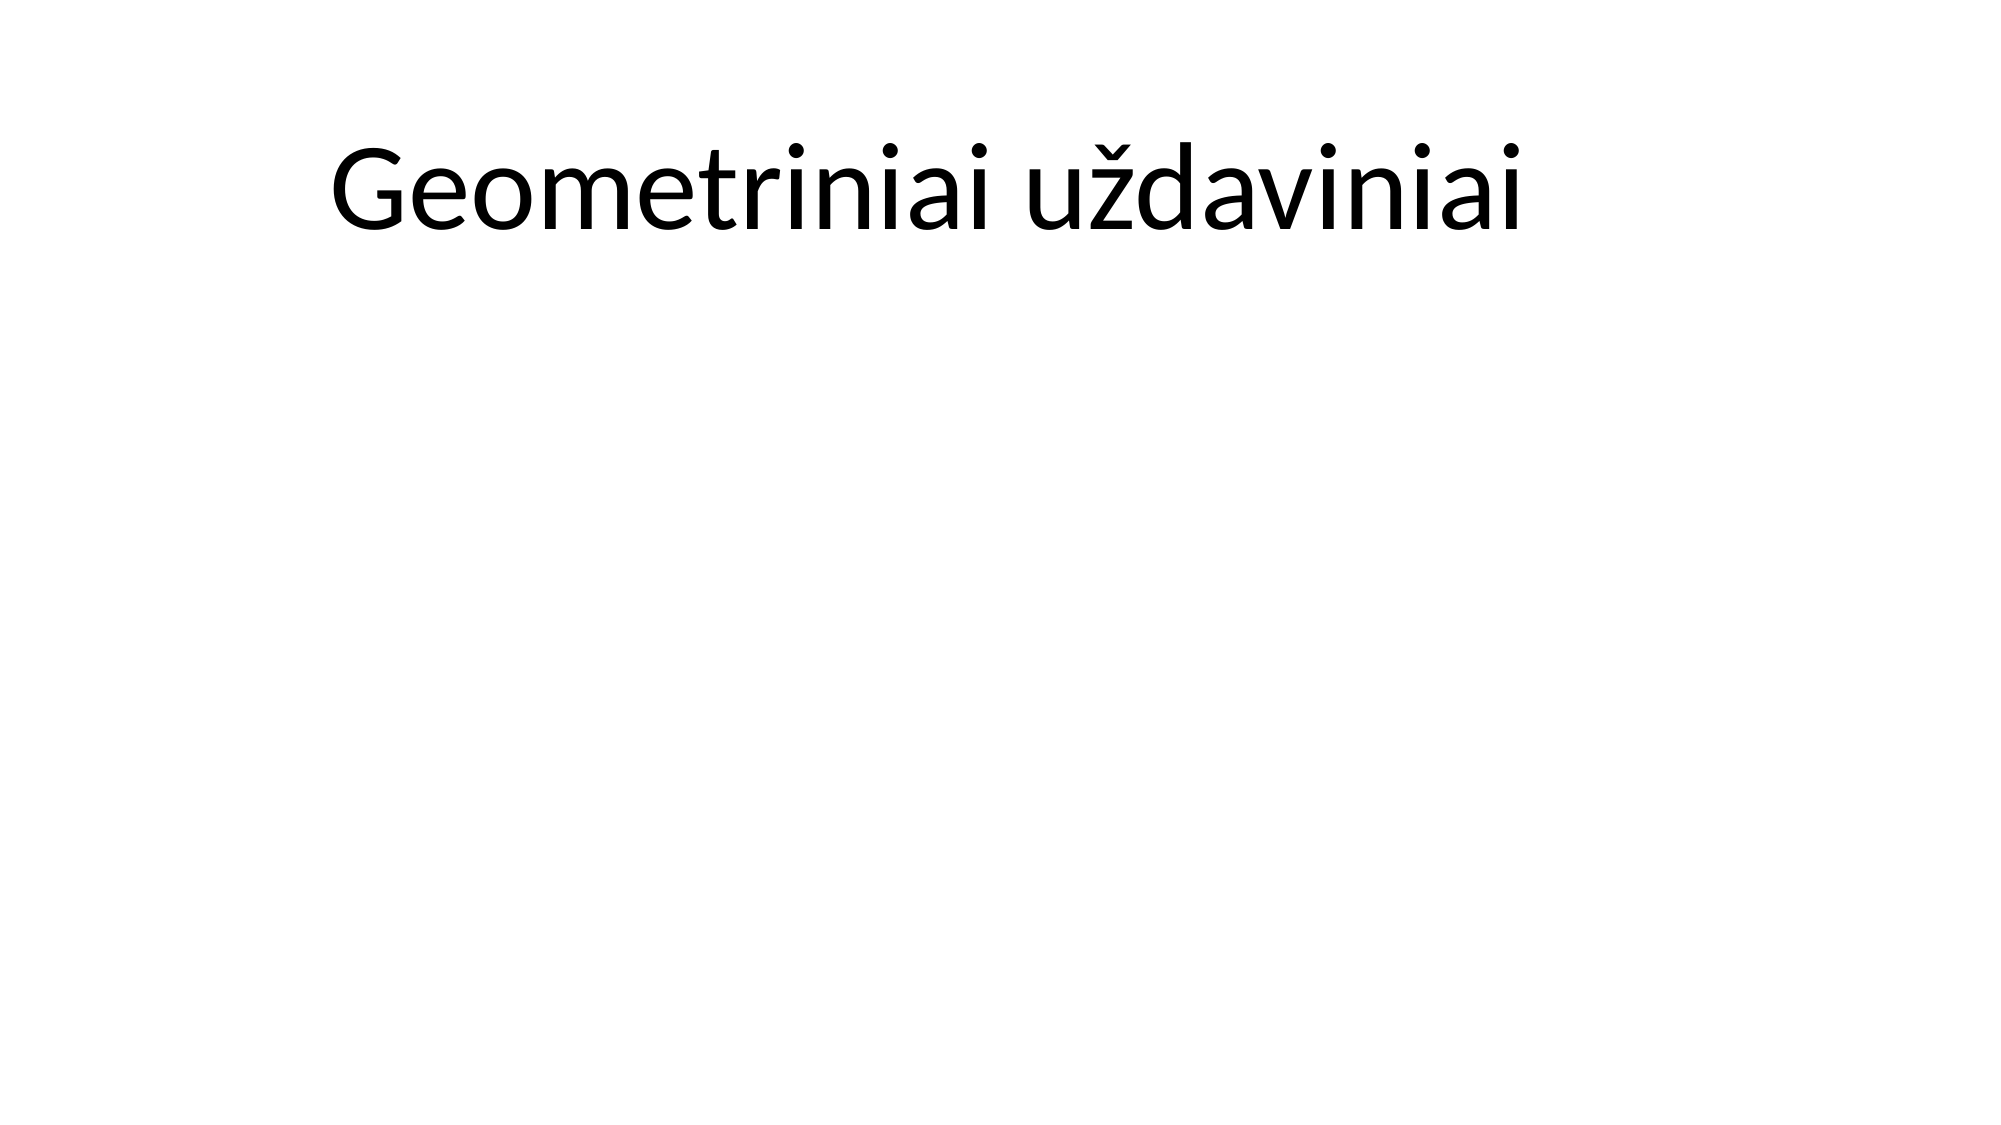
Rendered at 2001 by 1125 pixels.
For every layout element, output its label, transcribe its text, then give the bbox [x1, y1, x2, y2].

text_box Geometriniai uždaviniai [314, 97, 1606, 307]
